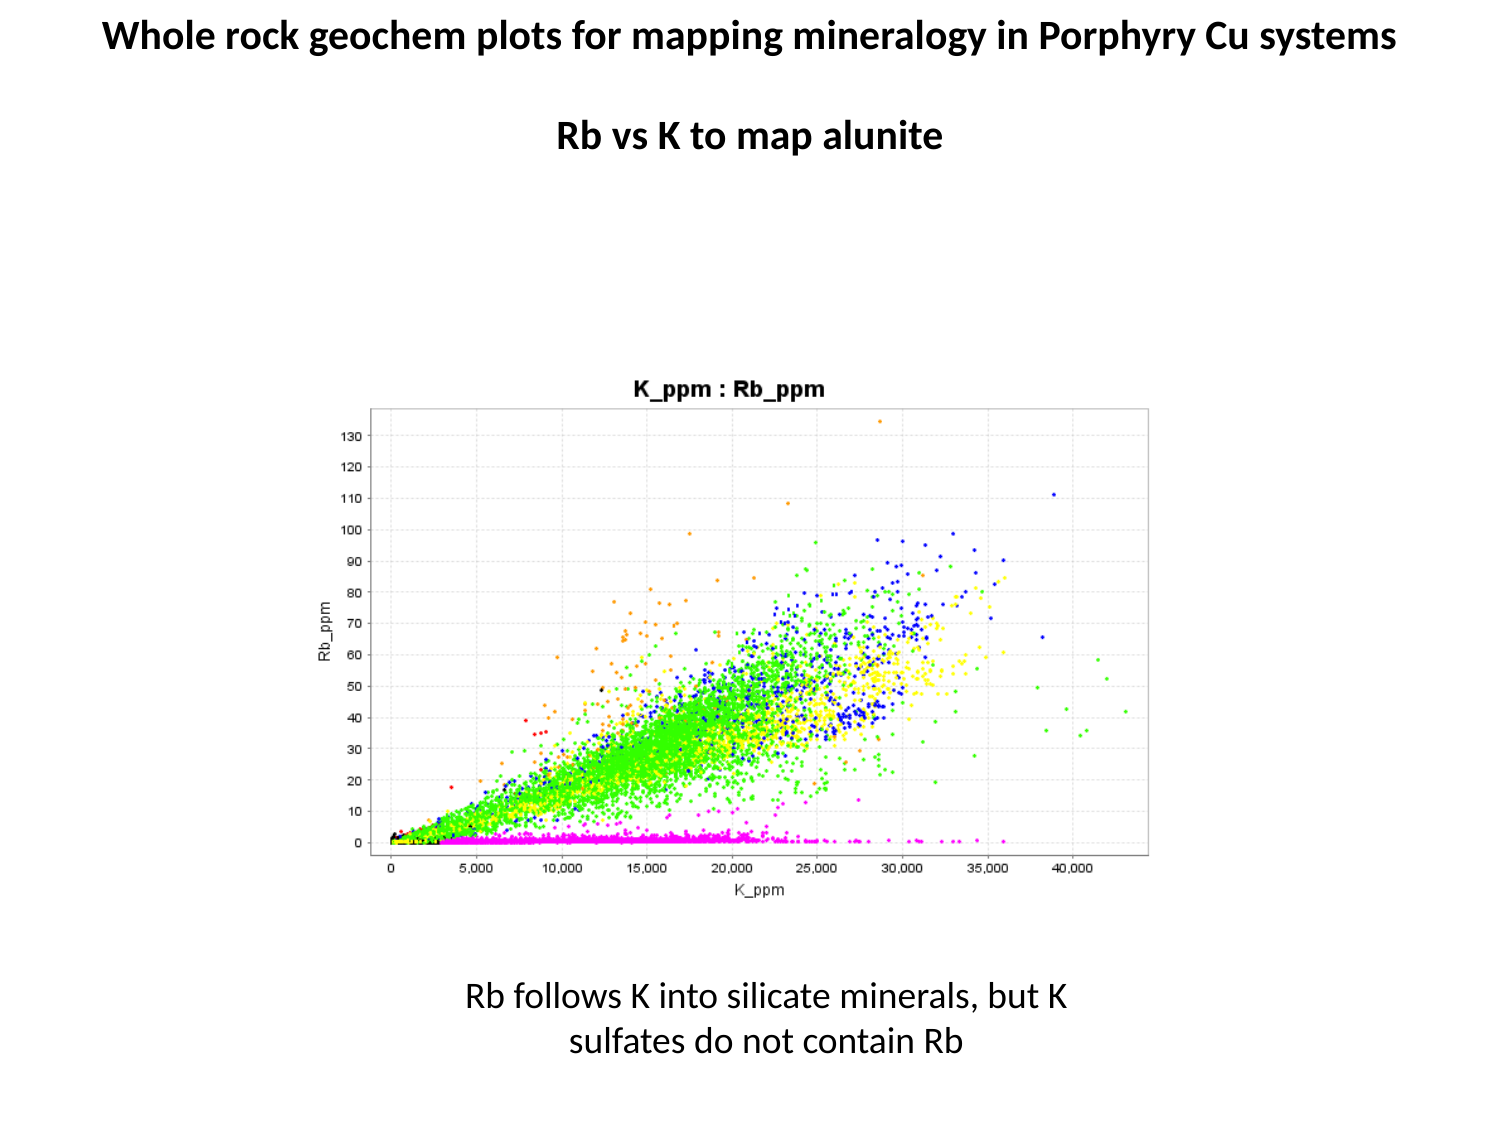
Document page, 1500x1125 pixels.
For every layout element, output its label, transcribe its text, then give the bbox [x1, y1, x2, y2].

picture [300, 373, 1158, 908]
text_box Rb follows K into silicate minerals, but K sulfates do not contain Rb [440, 964, 1093, 1069]
text_box Whole rock geochem plots for mapping mineralogy in Porphyry Cu systems Rb vs K to map alunite [0, 0, 1500, 165]
